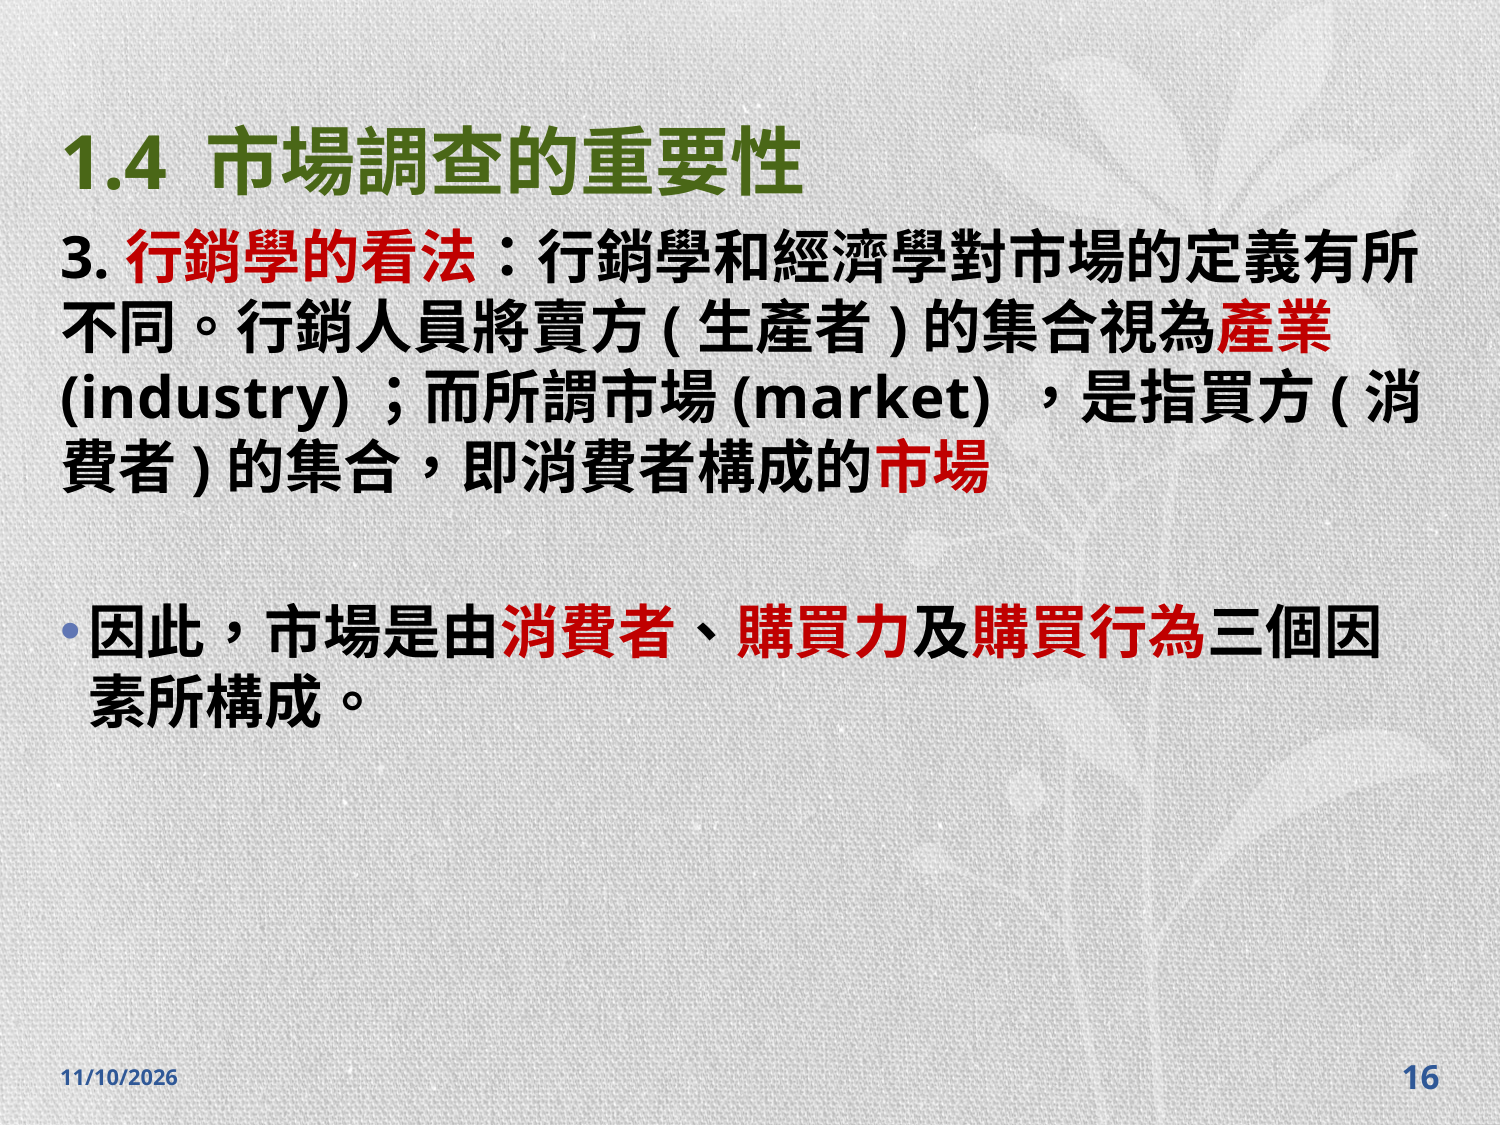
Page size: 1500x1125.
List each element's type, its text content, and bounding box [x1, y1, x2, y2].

title 1.4 市場調查的重要性 [45, 37, 1455, 213]
list 3.行銷學的看法：行銷學和經濟學對市場的定義有所不同。行銷人員將賣方(生產者)的集合視為產業(industry)；而所謂市場(market) ，是指買方(消費者)的集合，即消費者構成的市場 因此，市場是由消費者、購買力及購買行為三個因素所構成。 [45, 213, 1455, 1023]
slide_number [45, 1054, 396, 1103]
slide_number 16 [1310, 1054, 1455, 1103]
